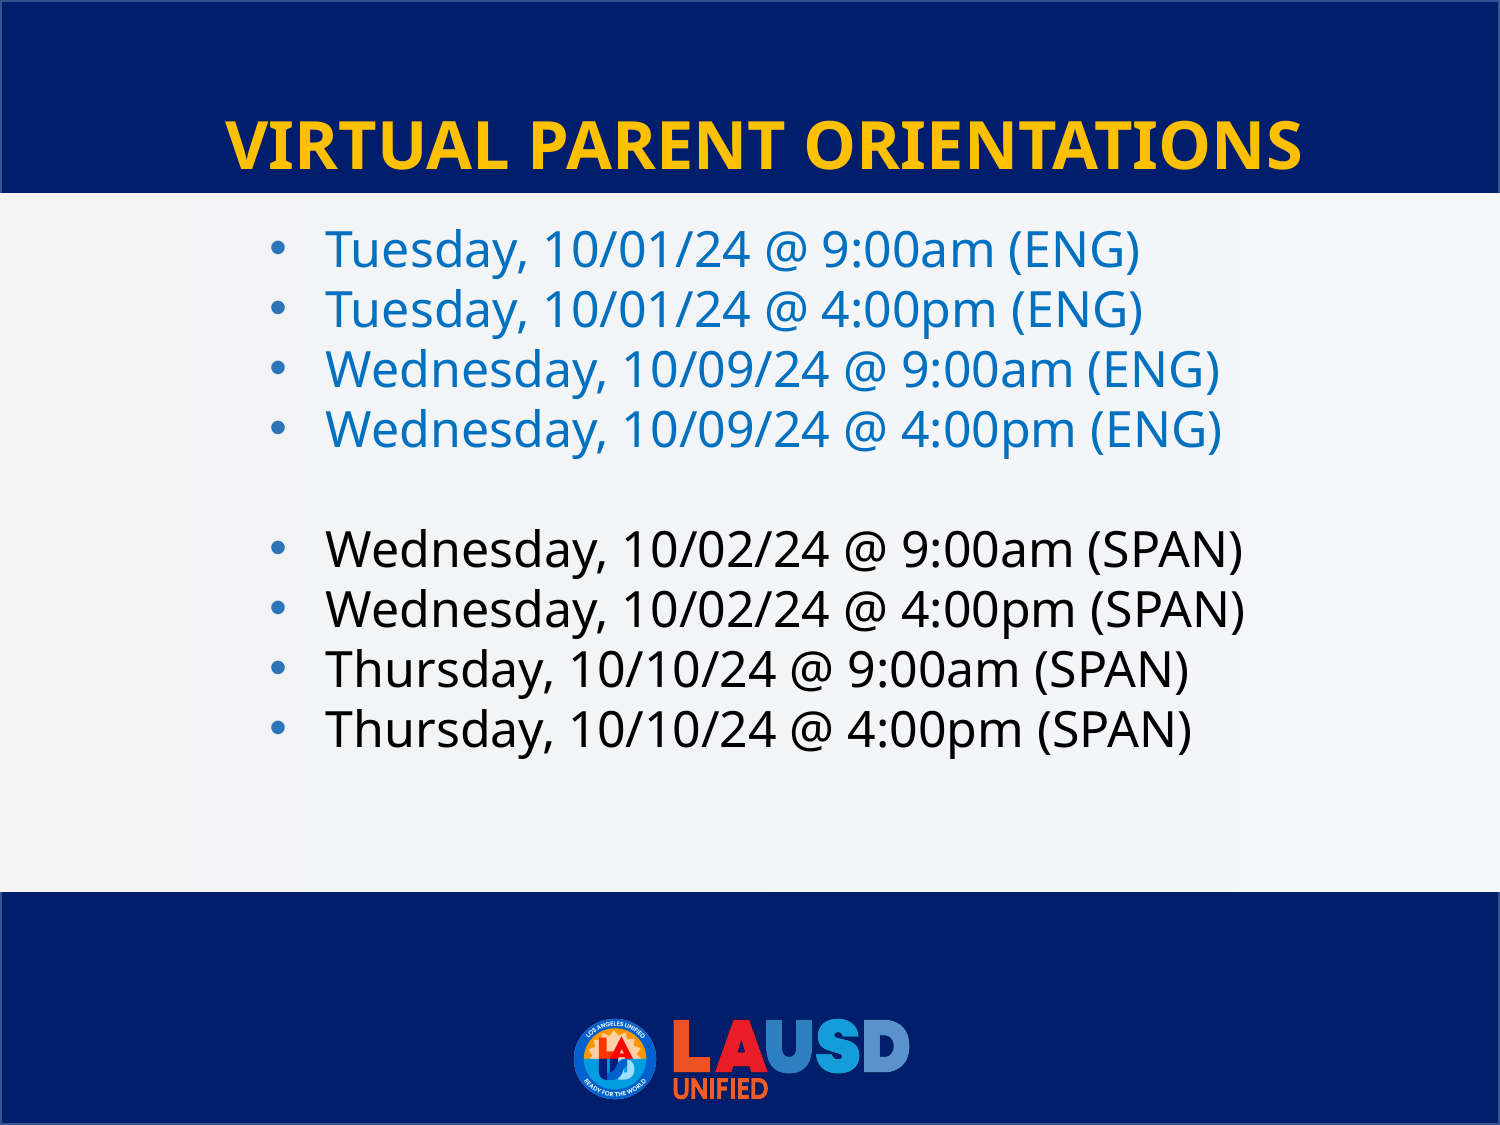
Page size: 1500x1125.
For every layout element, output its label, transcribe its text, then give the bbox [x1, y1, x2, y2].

picture [672, 1018, 911, 1100]
title VIRTUAL PARENT ORIENTATIONS [117, 106, 1412, 270]
text_box Tuesday, 10/01/24 @ 9:00am (ENG) Tuesday, 10/01/24 @ 4:00pm (ENG) Wednesday, 10/09/24 @ 9:00am (ENG) Wednesday, 10/09/24 @ 4:00pm (ENG) Wednesday, 10/02/24 @ 9:00am (SPAN) Wednesday, 10/02/24 @ 4:00pm (SPAN) Thursday, 10/10/24 @ 9:00am (SPAN) Thursday, 10/10/24 @ 4:00pm (SPAN) [183, 211, 1480, 823]
text_box [0, 193, 1500, 892]
picture [573, 1018, 657, 1100]
